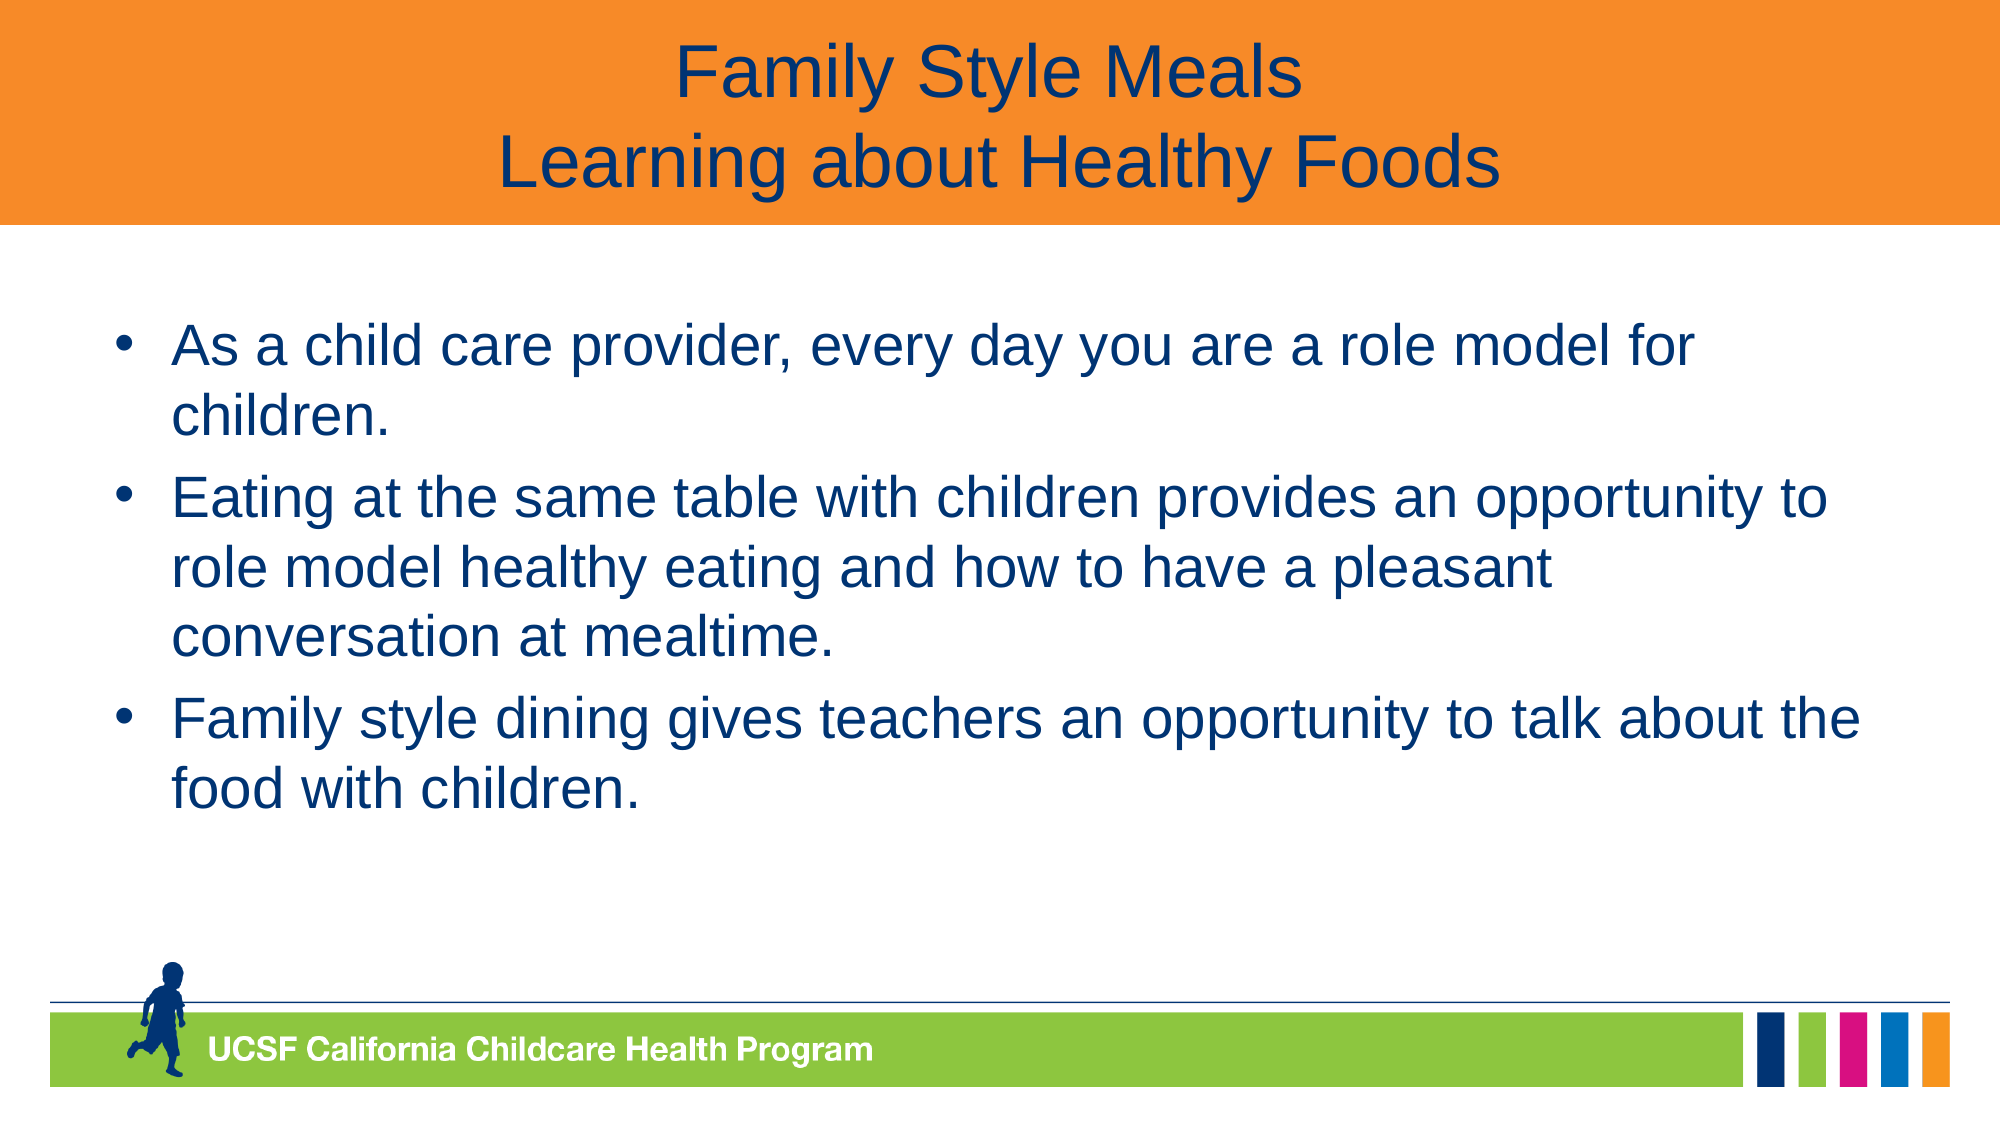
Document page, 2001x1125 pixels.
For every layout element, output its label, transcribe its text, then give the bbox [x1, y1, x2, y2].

title Family Style Meals Learning about Healthy Foods [0, 0, 2000, 225]
list As a child care provider, every day you are a role model for children. Eating at the same table with children provides an opportunity to role model healthy eating and how to have a pleasant conversation at mealtime. Family style dining gives teachers an opportunity to talk about the food with children. [99, 299, 1900, 1043]
picture [50, 962, 1950, 1087]
